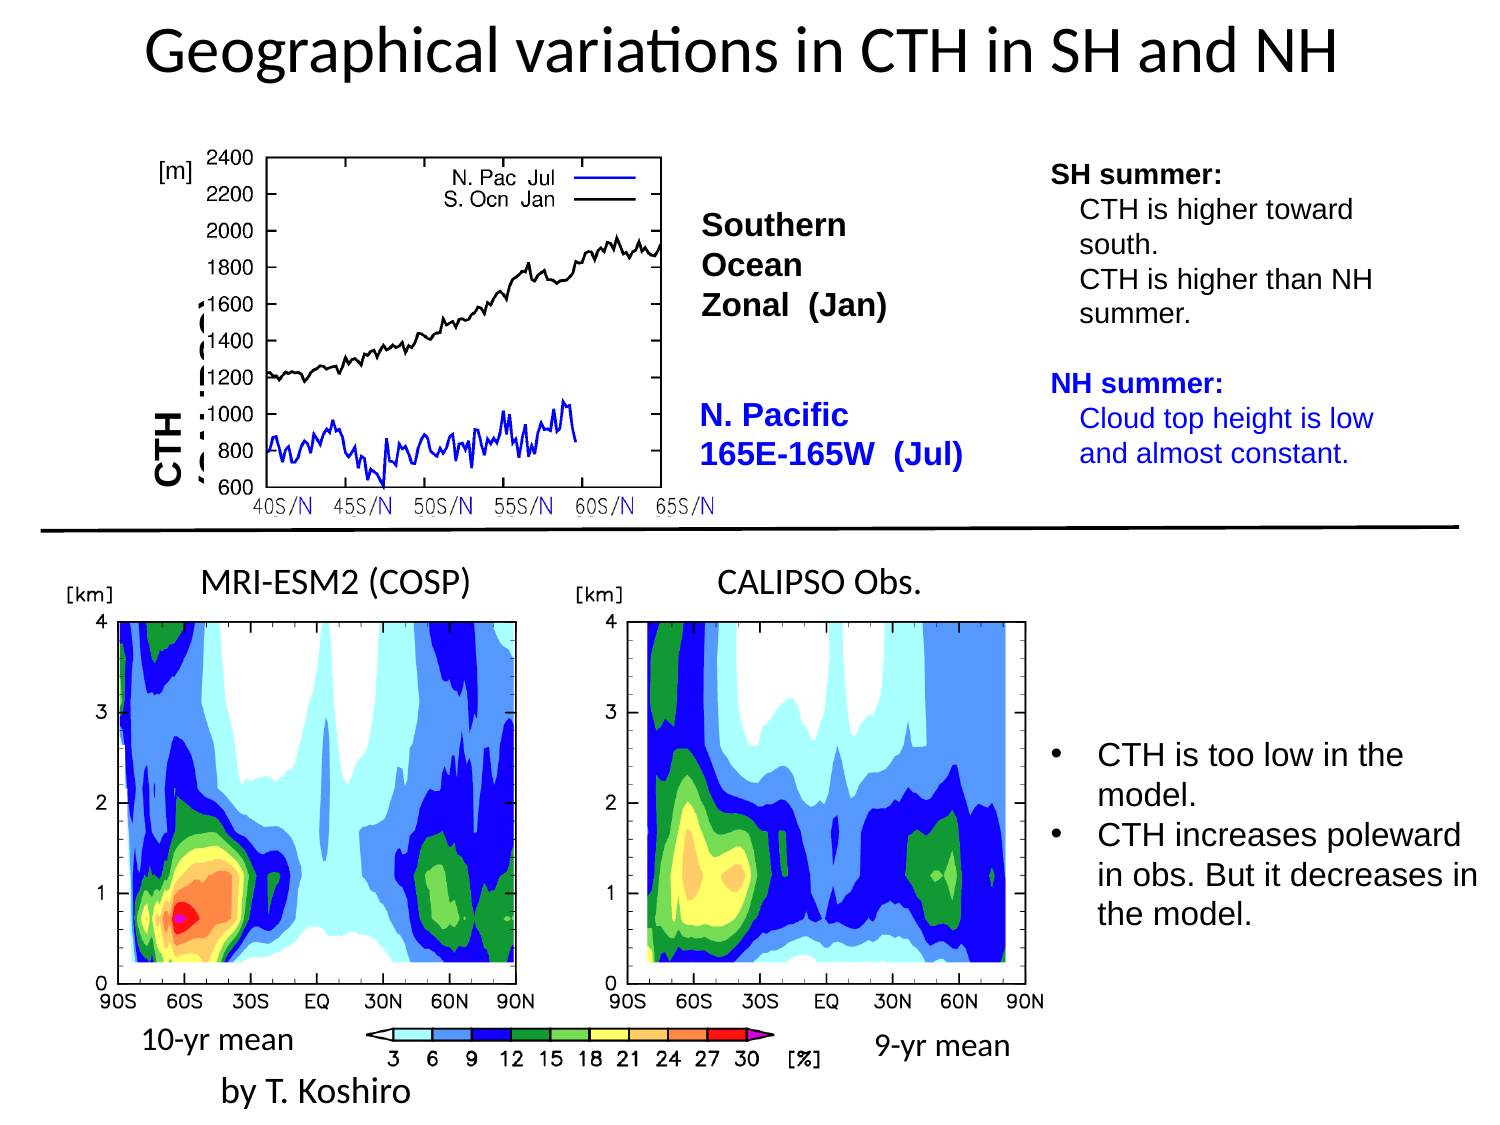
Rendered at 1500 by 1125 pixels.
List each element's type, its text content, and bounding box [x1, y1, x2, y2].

text_box Southern Ocean Zonal (Jan) [686, 196, 983, 331]
text_box N. Pacific 165E-165W (Jul) [684, 385, 1001, 480]
text_box 9-yr mean [859, 1016, 1060, 1071]
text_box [40, 526, 1460, 531]
text_box SH summer: CTH is higher toward south. CTH is higher than NH summer. NH summer: Cloud top height is low and almost constant. [1035, 147, 1403, 512]
text_box Geographical variations in CTH in SH and NH [0, 0, 1500, 101]
text_box 10-yr mean [125, 1019, 327, 1065]
text_box CTH (CALIPSO) [135, 195, 199, 504]
text_box [m] [143, 147, 203, 193]
text_box by T. Koshiro [205, 1058, 459, 1119]
text_box CALIPSO Obs. [635, 550, 1004, 581]
text_box MRI-ESM2 (COSP) [151, 550, 520, 581]
text_box CTH is too low in the model. CTH increases poleward in obs. But it decreases in the model. [1050, 725, 1500, 940]
picture [204, 147, 715, 517]
picture [363, 1022, 823, 1073]
picture [64, 582, 1046, 1011]
